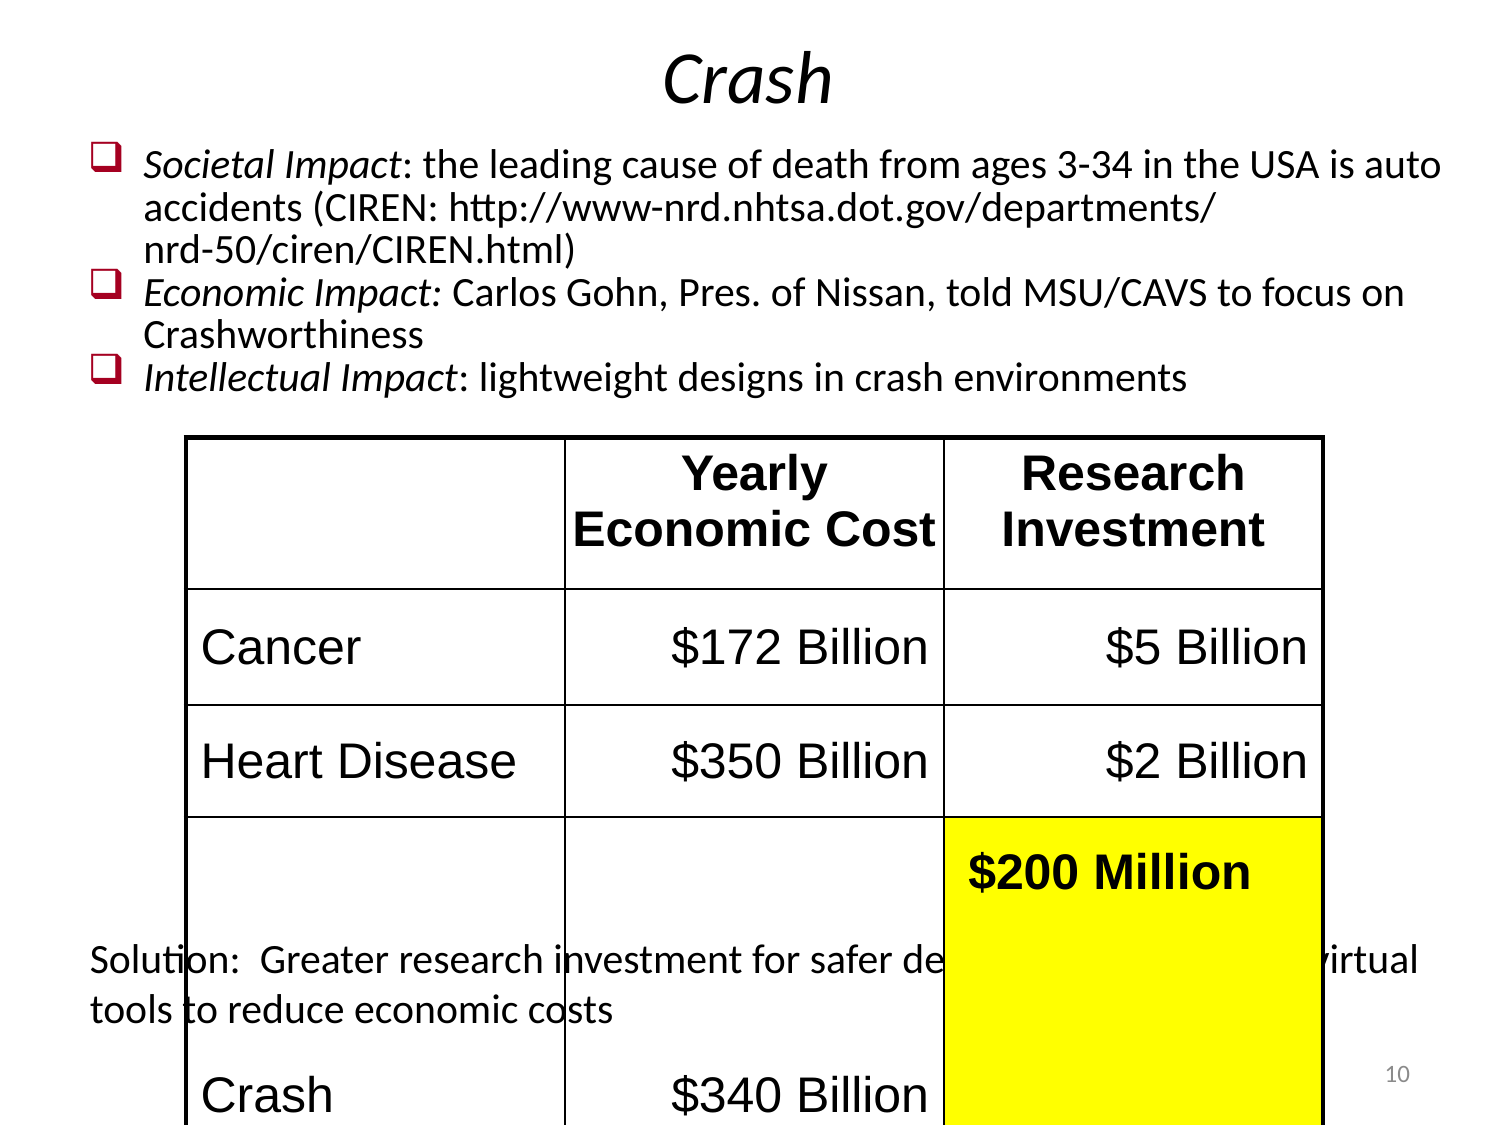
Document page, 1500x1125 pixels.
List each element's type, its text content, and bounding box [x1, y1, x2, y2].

slide_number 10 [1325, 1042, 1425, 1103]
table_cell Cancer [188, 590, 564, 704]
table_cell Heart Disease [188, 706, 564, 816]
text_box Solution: Greater research investment for safer designs, education, and virtual tools to reduce economic costs [75, 924, 184, 1040]
table_cell $350 Billion [566, 706, 943, 816]
table_cell $200 Million [945, 818, 1321, 1125]
table_header [188, 440, 564, 588]
text_box Crash [73, 21, 1424, 125]
table_cell Crash [188, 818, 564, 1125]
table_cell $172 Billion [566, 590, 943, 704]
table_cell $2 Billion [945, 706, 1321, 816]
text_box Societal Impact: the leading cause of death from ages 3-34 in the USA is auto accidents (CIREN: http://www-nrd.nhtsa.dot.gov/departments/ nrd-50/ciren/CIREN.html) Economic Impact: Carlos Gohn, Pres. of Nissan, told MSU/CAVS to focus on Crashworthiness Intellectual Impact: lightweight designs in crash environments [73, 137, 1500, 407]
table_header Research Investment [945, 440, 1321, 588]
table_header Yearly Economic Cost [566, 440, 943, 588]
table_cell $340 Billion [566, 818, 943, 1125]
table_cell $5 Billion [945, 590, 1321, 704]
text_box Solution: Greater research investment for safer designs, education, and virtual tools to reduce economic costs [1325, 924, 1475, 1040]
